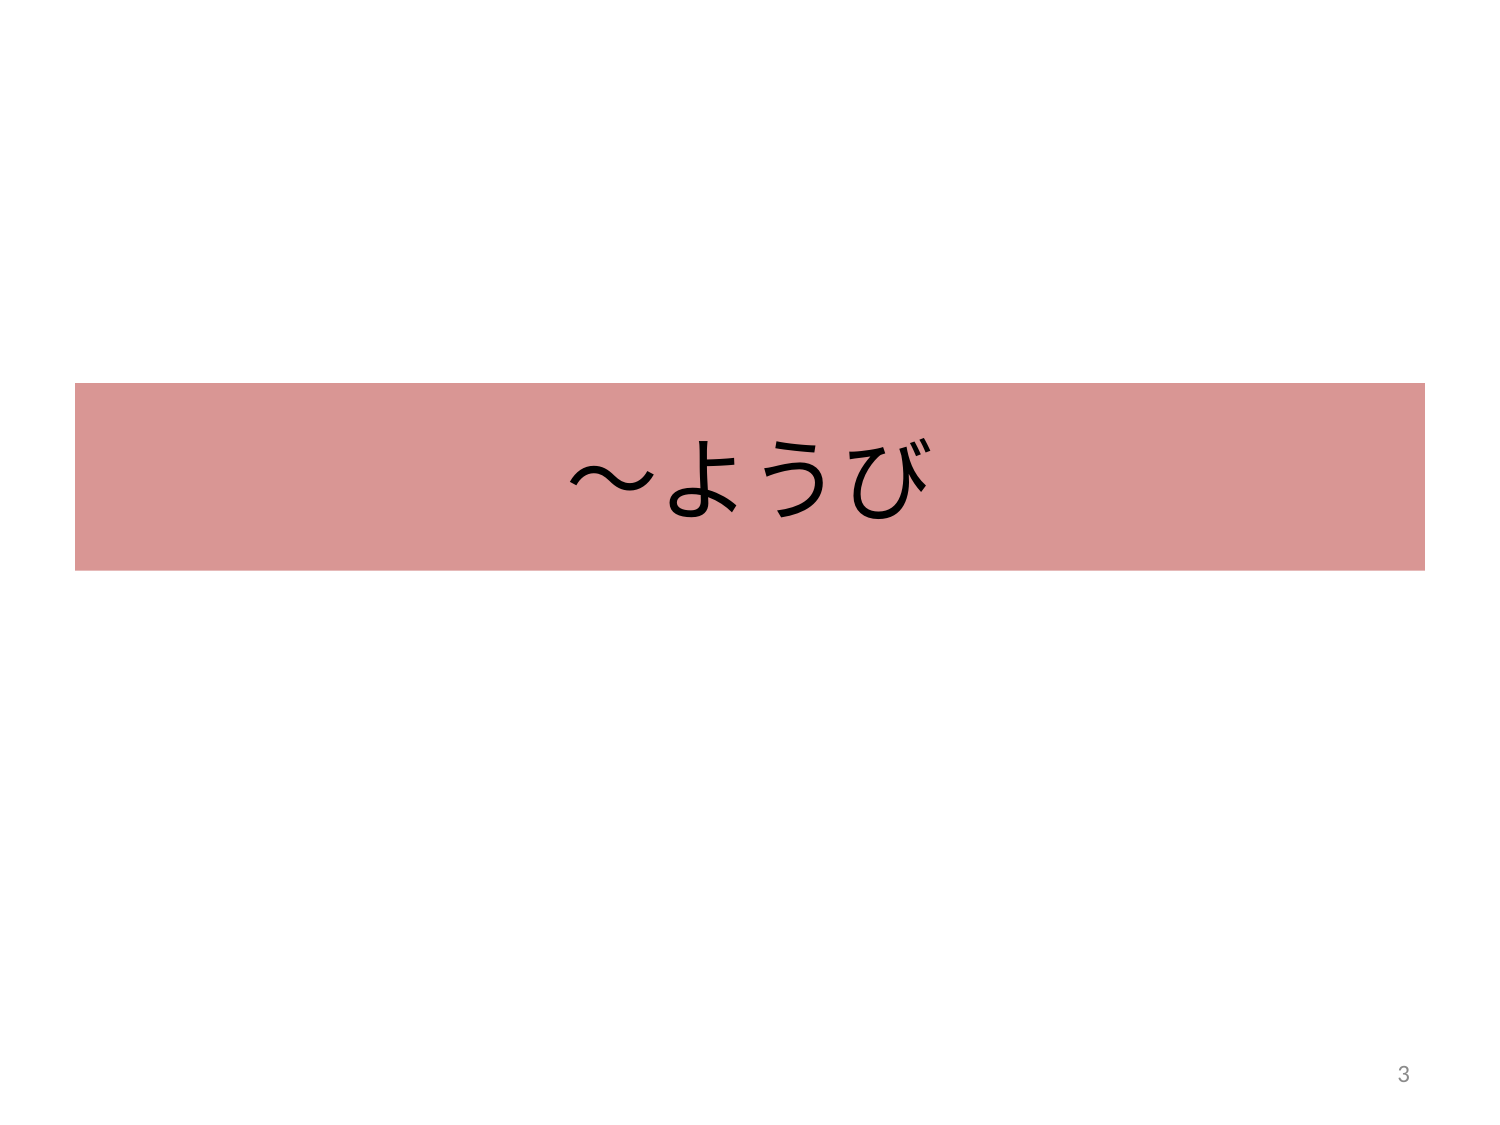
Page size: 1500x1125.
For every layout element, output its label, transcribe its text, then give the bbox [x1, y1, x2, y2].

slide_number 3 [1074, 1042, 1425, 1103]
title 〜ようび [75, 383, 1425, 571]
